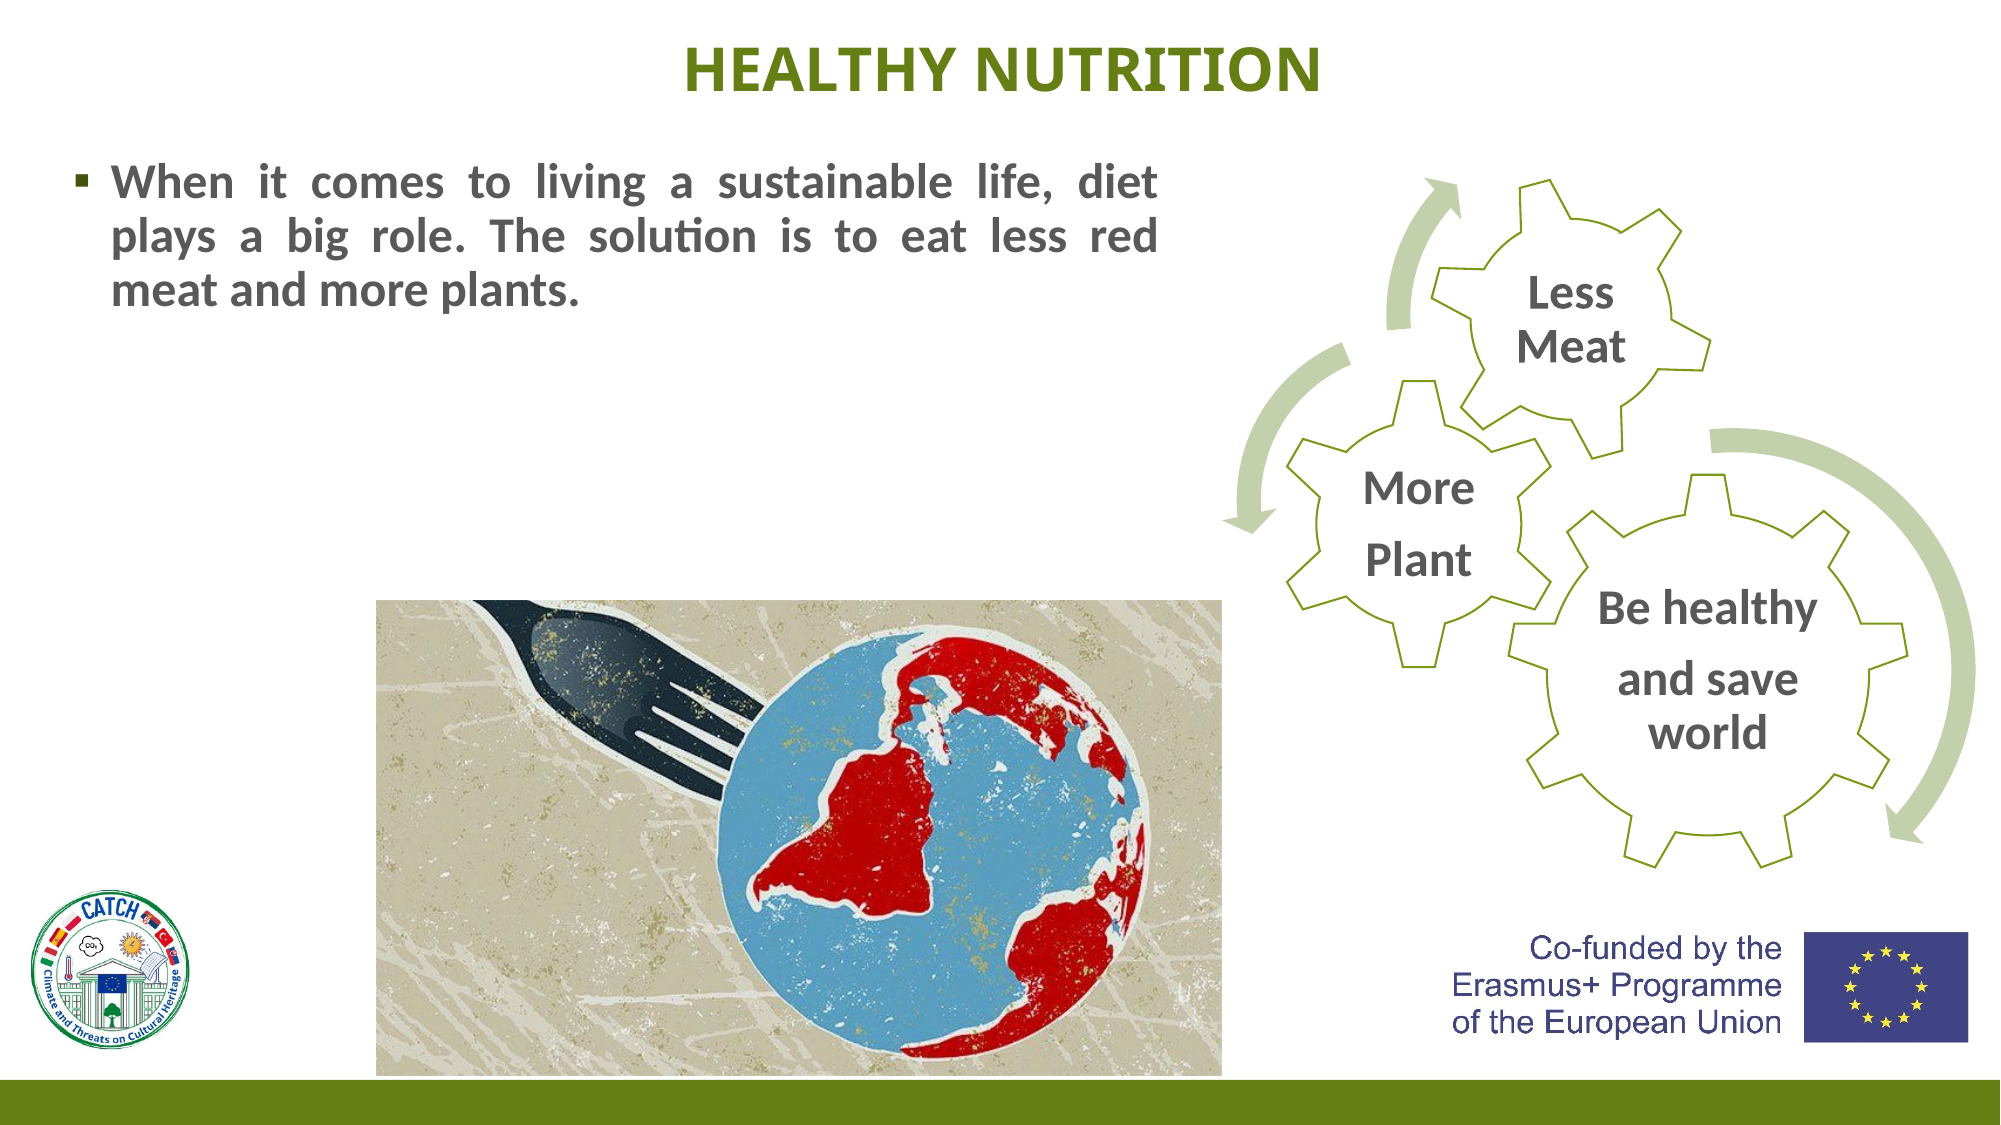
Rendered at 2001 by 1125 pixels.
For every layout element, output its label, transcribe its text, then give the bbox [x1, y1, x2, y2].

title Healthy nutrıtıon [667, 0, 1358, 144]
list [1174, 143, 1913, 876]
picture [1444, 917, 1981, 1058]
list When it comes to living a sustainable life, diet plays a big role. The solution is to eat less red meat and more plants. [50, 147, 1174, 584]
picture [19, 879, 198, 1058]
picture [376, 600, 1222, 1076]
